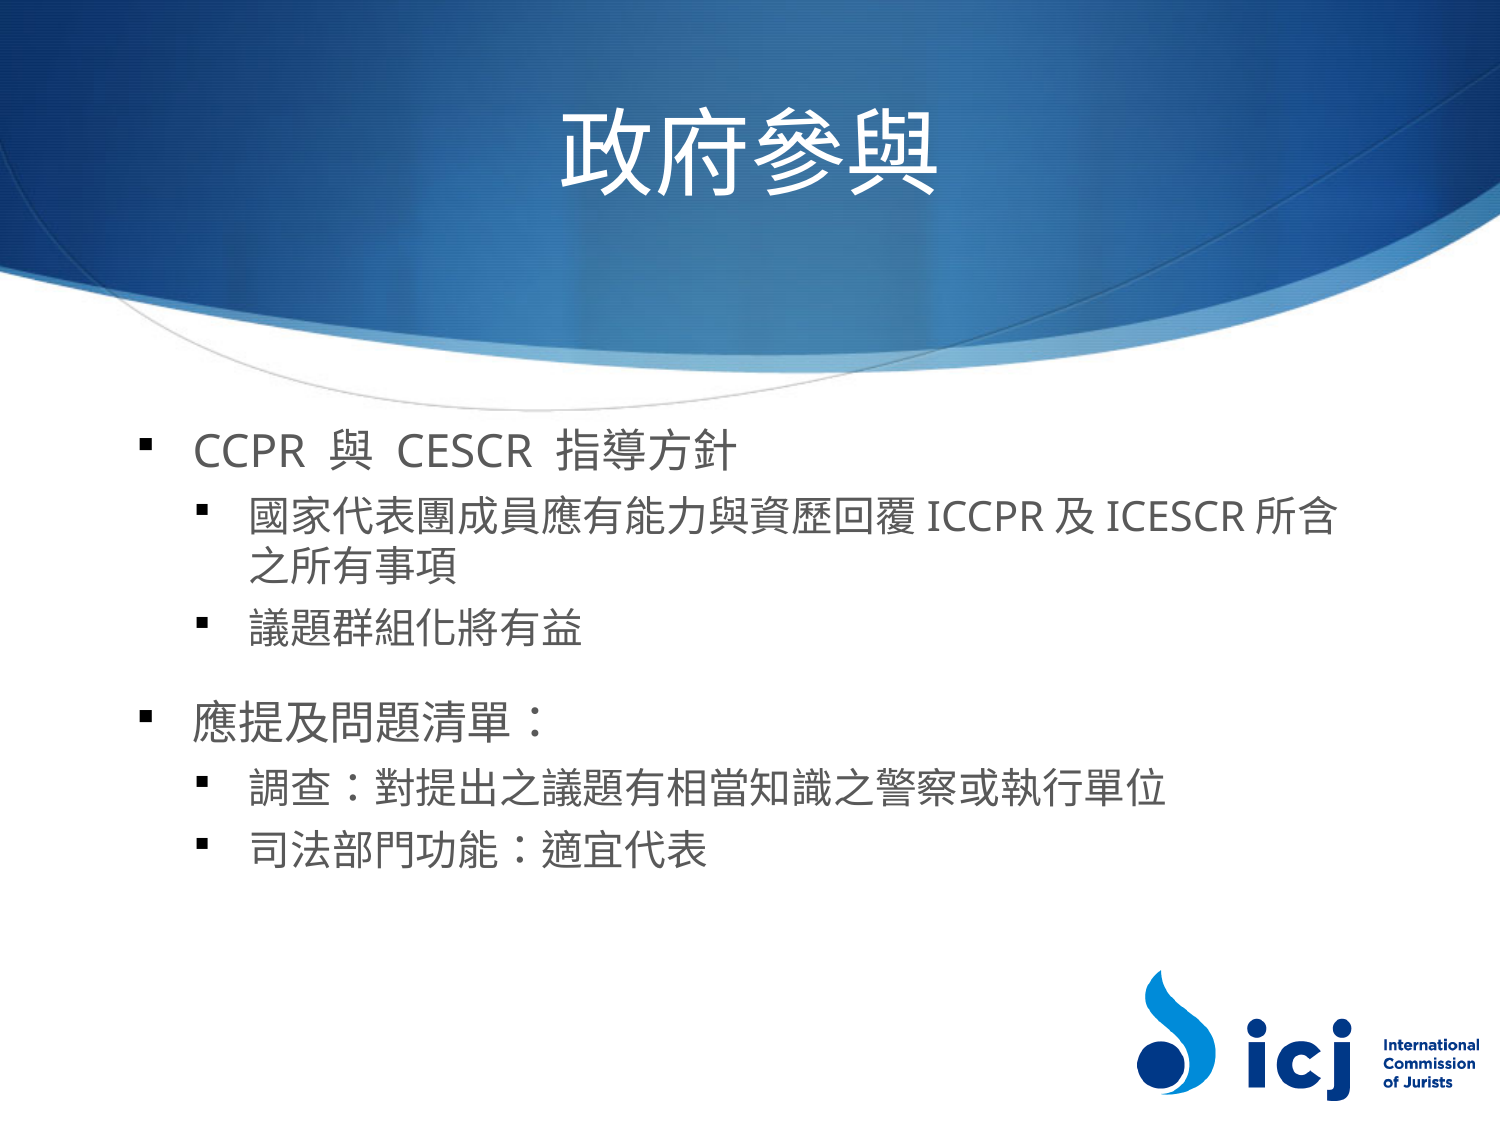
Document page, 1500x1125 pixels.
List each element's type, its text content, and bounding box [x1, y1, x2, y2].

title 政府參與 [75, 56, 1425, 245]
list CCPR 與 CESCR 指導方針 國家代表團成員應有能力與資歷回覆ICCPR及ICESCR所含之所有事項 議題群組化將有益 應提及問題清單： 調查：對提出之議題有相當知識之警察或執行單位 司法部門功能：適宜代表 [121, 414, 1379, 1066]
picture [0, 0, 1500, 1125]
